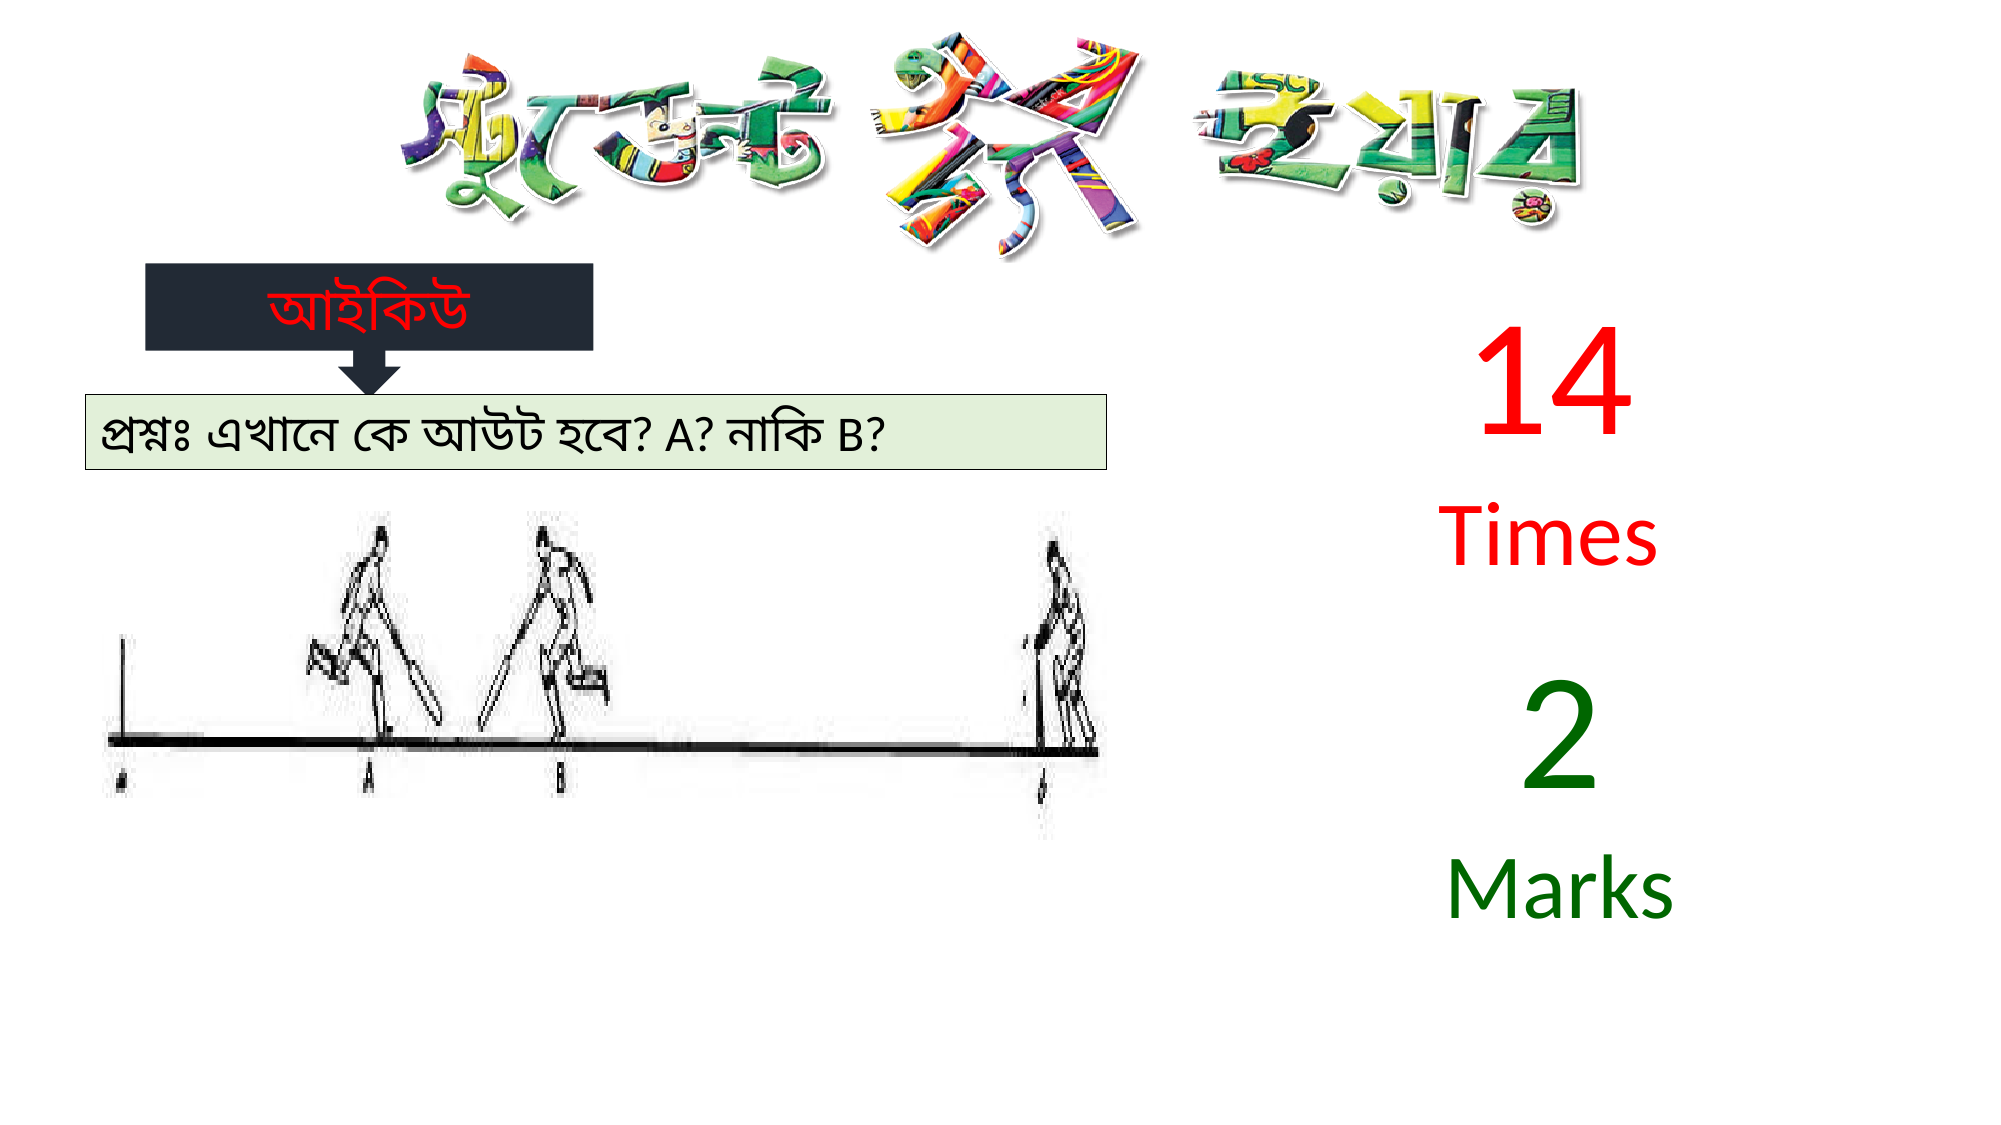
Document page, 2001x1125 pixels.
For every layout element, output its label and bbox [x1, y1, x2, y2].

text_box [85, 262, 1107, 840]
text_box [387, 24, 1726, 970]
